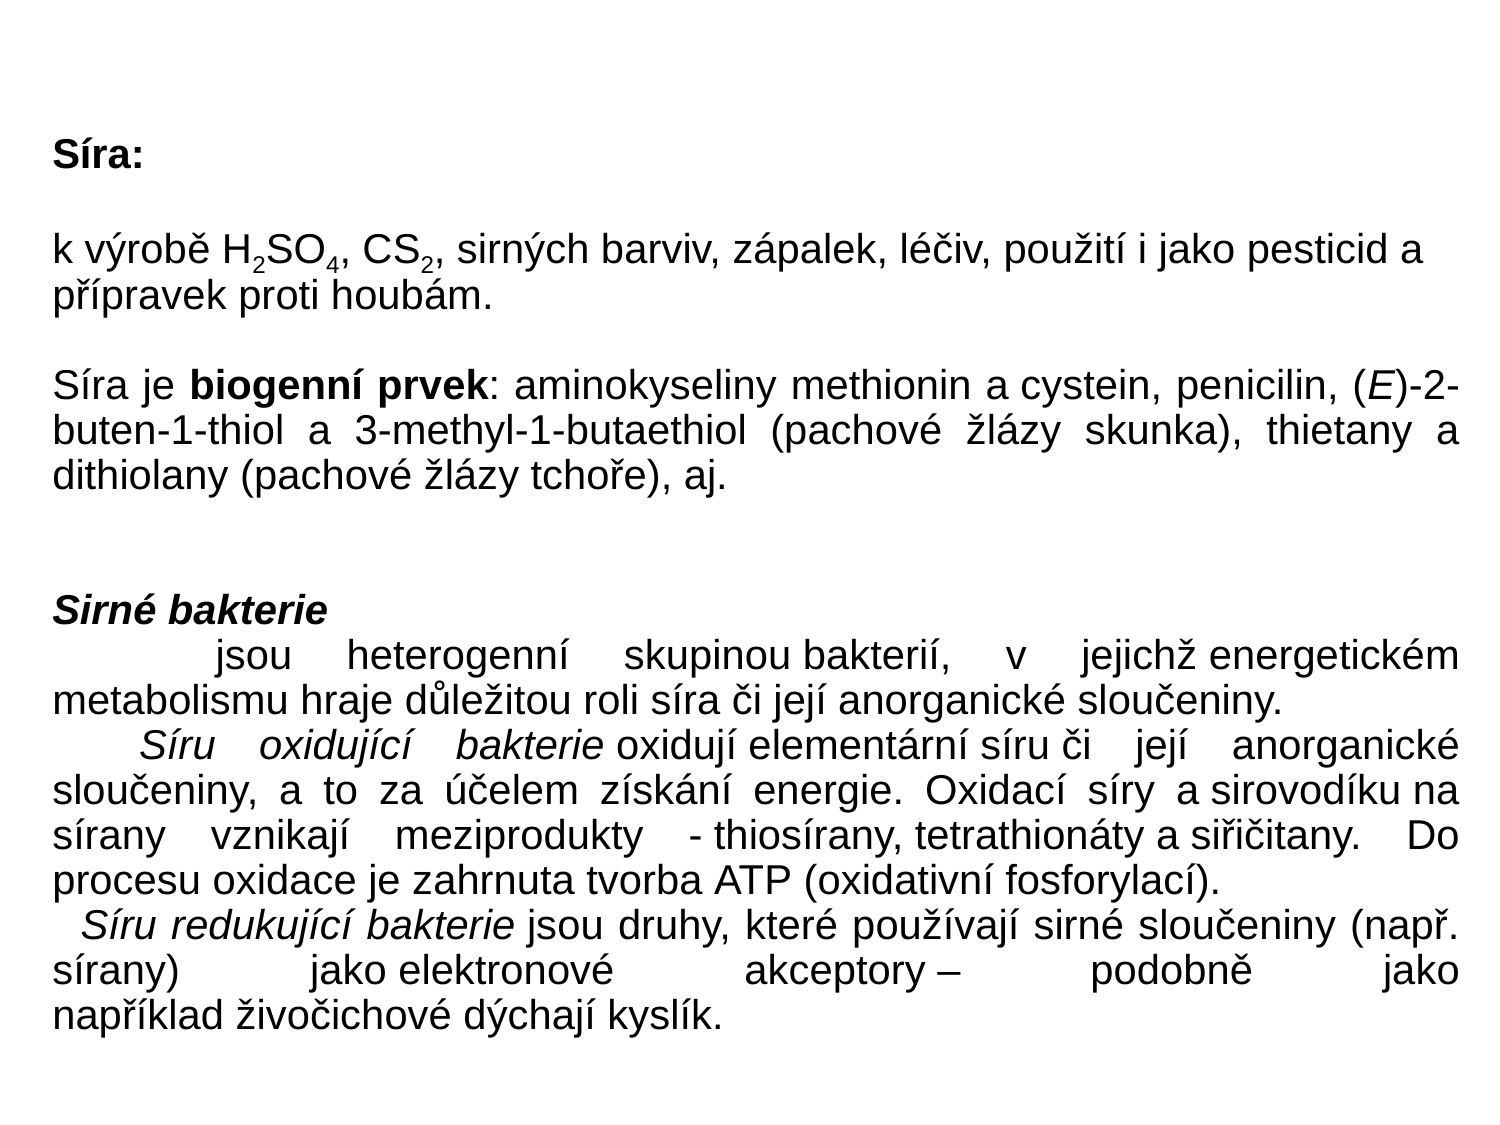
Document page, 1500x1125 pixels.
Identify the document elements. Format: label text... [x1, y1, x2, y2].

text_box Síra: k výrobě H2SO4, CS2, sirných barviv, zápalek, léčiv, použití i jako pesticid a přípravek proti houbám. Síra je biogenní prvek: aminokyseliny methionin a cystein, penicilin, (E)-2-buten-1-thiol a 3-methyl-1-butaethiol (pachové žlázy skunka), thietany a dithiolany (pachové žlázy tchoře), aj. Sirné bakterie jsou heterogenní skupinou bakterií, v jejichž energetickém metabolismu hraje důležitou roli síra či její anorganické sloučeniny. Síru oxidující bakterie oxidují elementární síru či její anorganické sloučeniny, a to za účelem získání energie. Oxidací síry a sirovodíku na sírany vznikají meziprodukty - thiosírany, tetrathionáty a siřičitany. Do procesu oxidace je zahrnuta tvorba ATP (oxidativní fosforylací). Síru redukující bakterie jsou druhy, které používají sirné sloučeniny (např. sírany) jako elektronové akceptory – podobně jako například živočichové dýchají kyslík. [37, 124, 1475, 1046]
